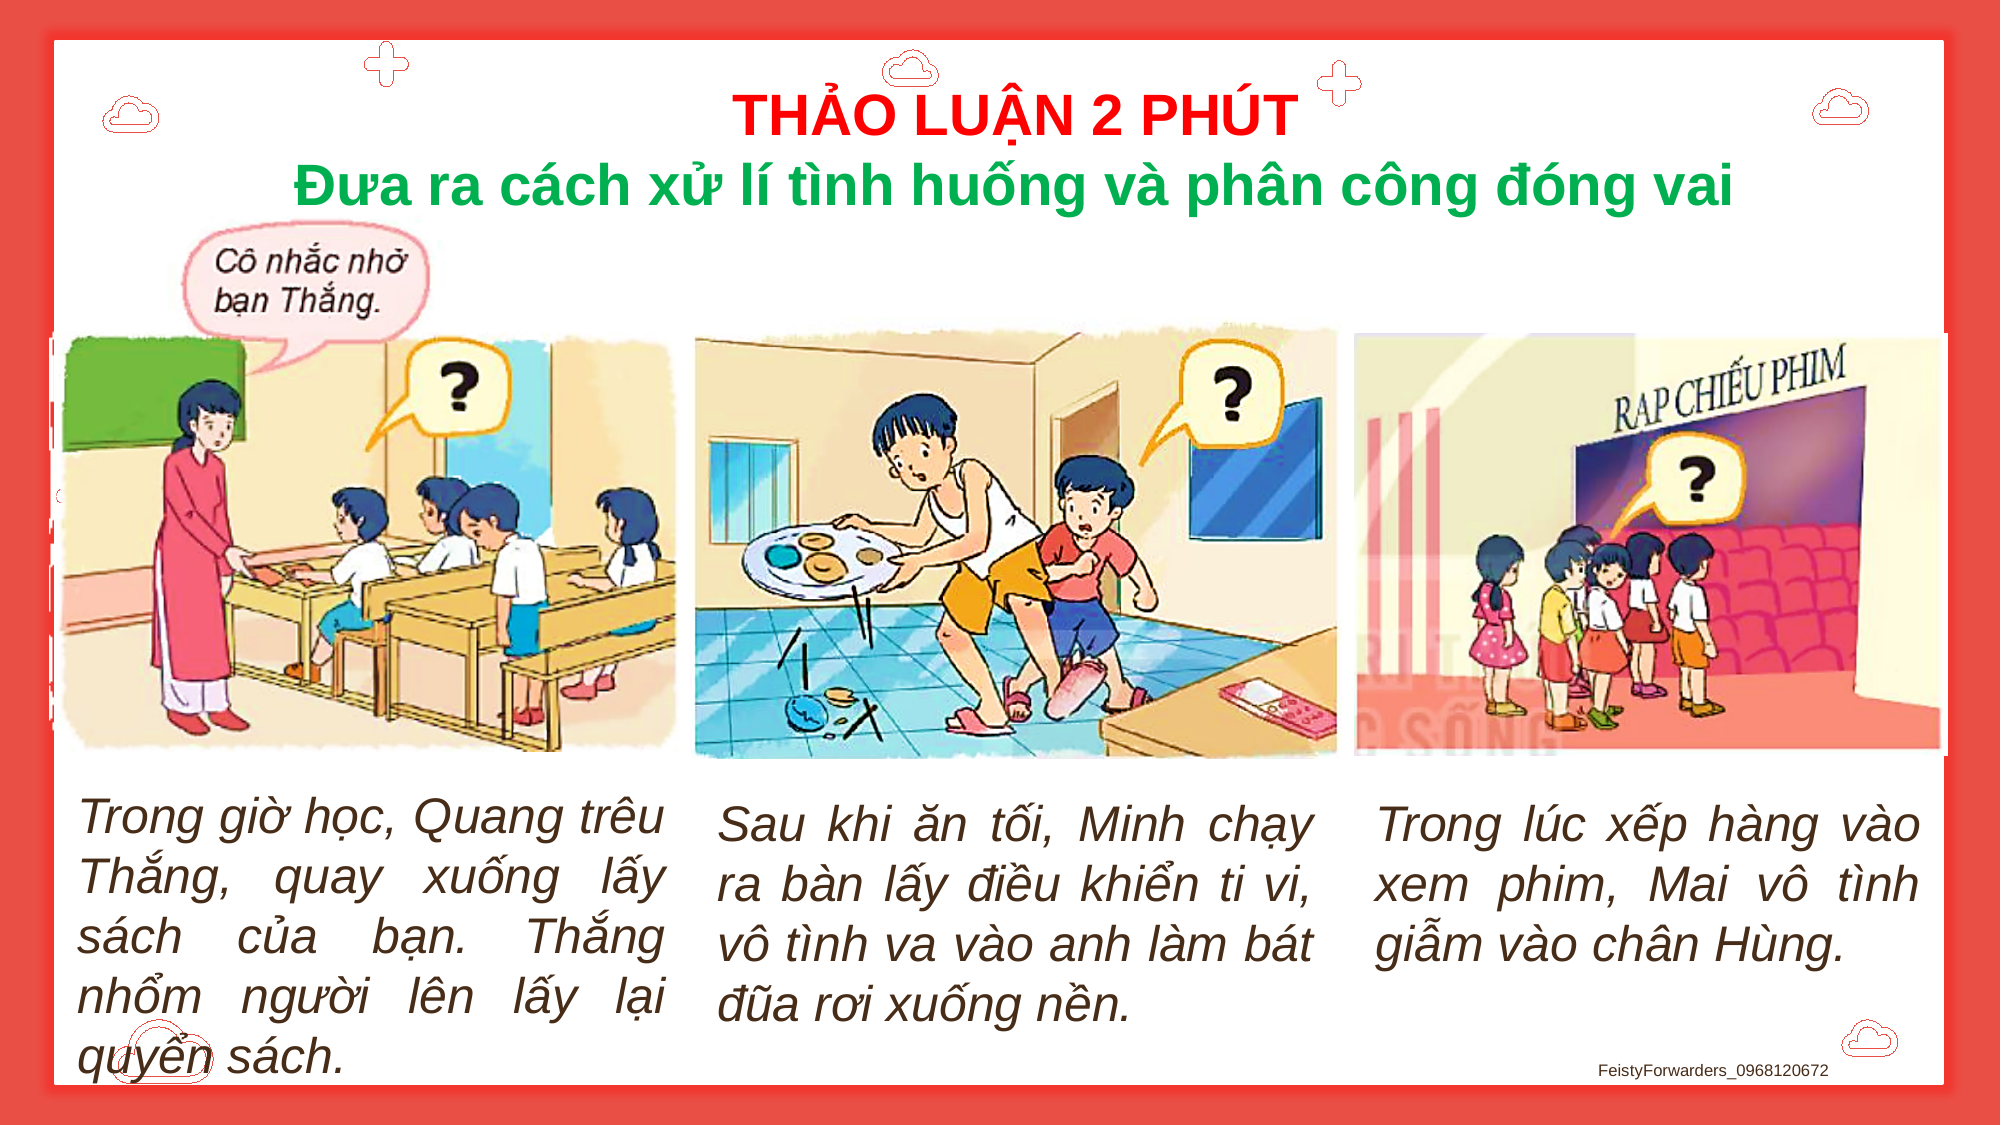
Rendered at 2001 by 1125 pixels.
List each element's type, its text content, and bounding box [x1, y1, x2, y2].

picture [1353, 333, 1949, 756]
text_box THẢO LUẬN 2 PHÚT Đưa ra cách xử lí tình huống và phân công đóng vai [200, 70, 1831, 225]
text_box Trong lúc xếp hàng vào xem phim, Mai vô tình giẫm vào chân Hùng. [1360, 784, 1936, 979]
picture [48, 208, 1342, 760]
text_box Sau khi ăn tối, Minh chạy ra bàn lấy điều khiển ti vi, vô tình va vào anh làm bát đũa rơi xuống nền. [702, 784, 1329, 1039]
text_box Trong giờ học, Quang trêu Thắng, quay xuống lấy sách của bạn. Thắng nhổm người lên lấy lại quyển sách. [63, 776, 681, 1092]
